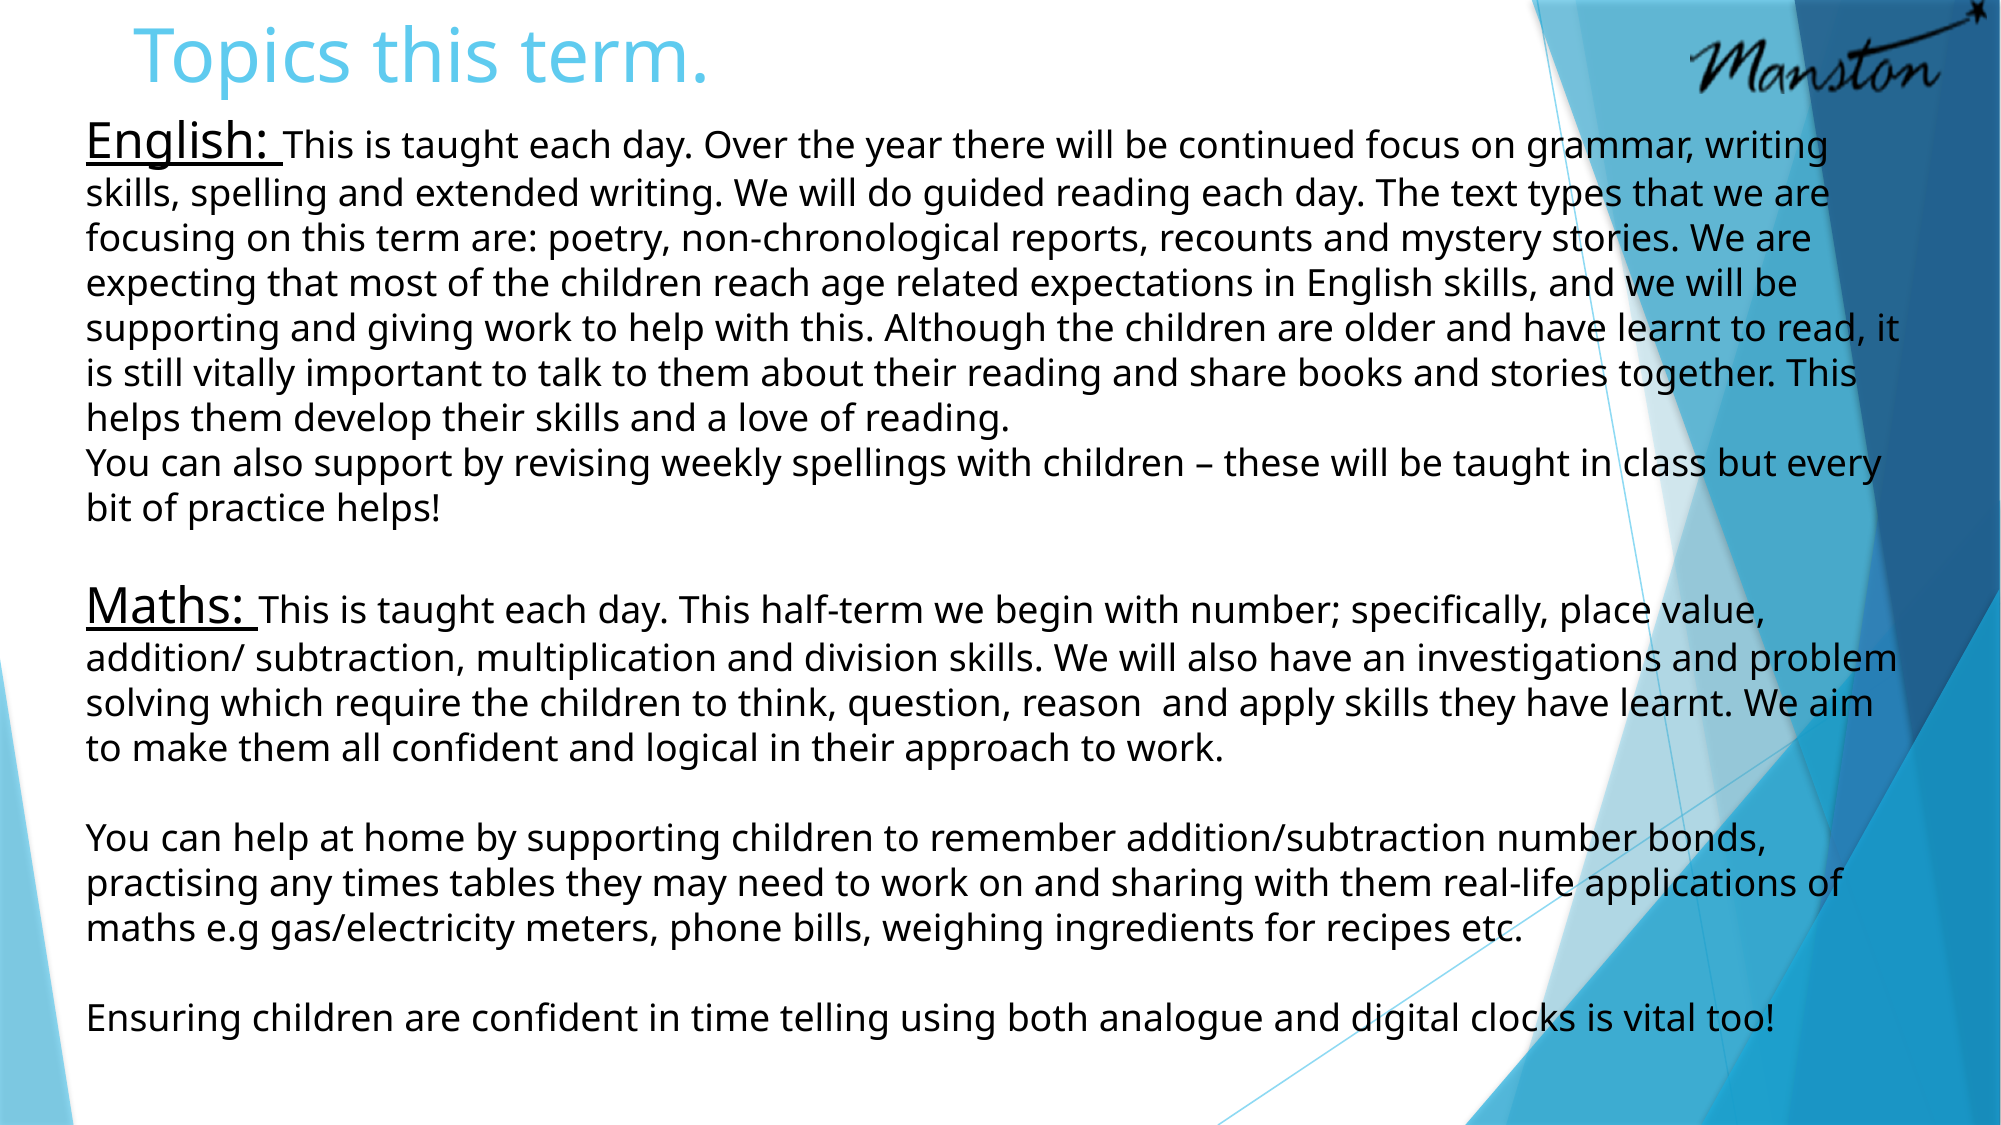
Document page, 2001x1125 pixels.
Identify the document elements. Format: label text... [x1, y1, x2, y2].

picture [1689, 0, 1988, 95]
text_box English: This is taught each day. Over the year there will be continued focus on grammar, writing skills, spelling and extended writing. We will do guided reading each day. The text types that we are focusing on this term are: poetry, non-chronological reports, recounts and mystery stories. We are expecting that most of the children reach age related expectations in English skills, and we will be supporting and giving work to help with this. Although the children are older and have learnt to read, it is still vitally important to talk to them about their reading and share books and stories together. This helps them develop their skills and a love of reading. You can also support by revising weekly spellings with children – these will be taught in class but every bit of practice helps! Maths: This is taught each day. This half-term we begin with number; specifically, place value, addition/ subtraction, multiplication and division skills. We will also have an investigations and problem solving which require the children to think, question, reason and apply skills they have learnt. We aim to make them all confident and logical in their approach to work. You can help at home by supporting children to remember addition/subtraction number bonds, practising any times tables they may need to work on and sharing with them real-life applications of maths e.g gas/electricity meters, phone bills, weighing ingredients for recipes etc. Ensuring children are confident in time telling using both analogue and digital clocks is vital too! [70, 101, 1930, 1047]
title Topics this term. [118, 0, 1519, 101]
